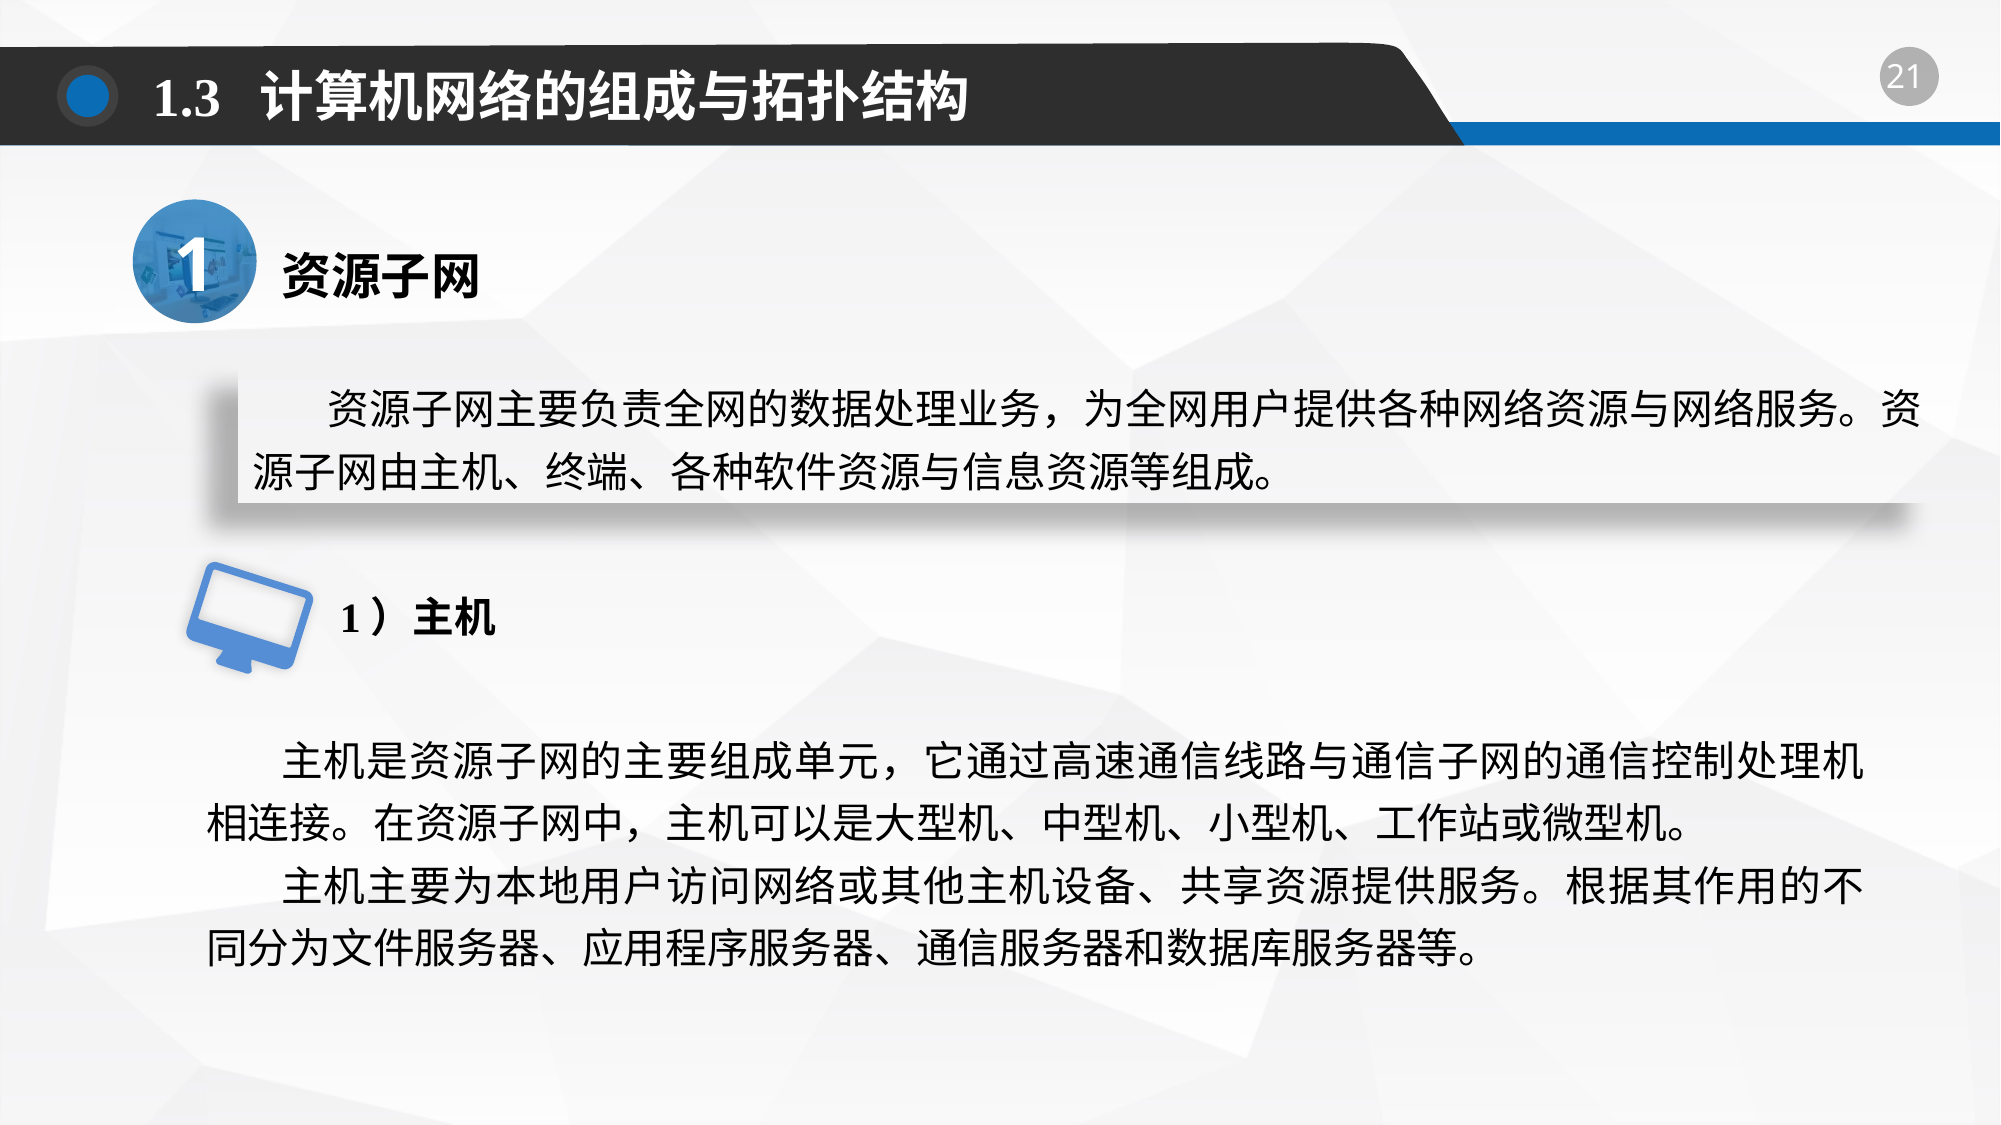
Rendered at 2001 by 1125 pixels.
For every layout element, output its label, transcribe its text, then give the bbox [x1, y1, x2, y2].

text_box 1.3 计算机网络的组成与拓扑结构 [137, 42, 1094, 156]
picture [0, 0, 2001, 1125]
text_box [132, 198, 257, 324]
text_box 资源子网 [262, 222, 1411, 313]
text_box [191, 573, 507, 672]
text_box 资源子网主要负责全网的数据处理业务，为全网用户提供各种网络资源与网络服务。资源子网由主机、终端、各种软件资源与信息资源等组成。 [238, 363, 1938, 503]
text_box 主机是资源子网的主要组成单元，它通过高速通信线路与通信子网的通信控制处理机相连接。在资源子网中，主机可以是大型机、中型机、小型机、工作站或微型机。 主机主要为本地用户访问网络或其他主机设备、共享资源提供服务。根据其作用的不同分为文件服务器、应用程序服务器、通信服务器和数据库服务器等。 [191, 714, 1879, 980]
